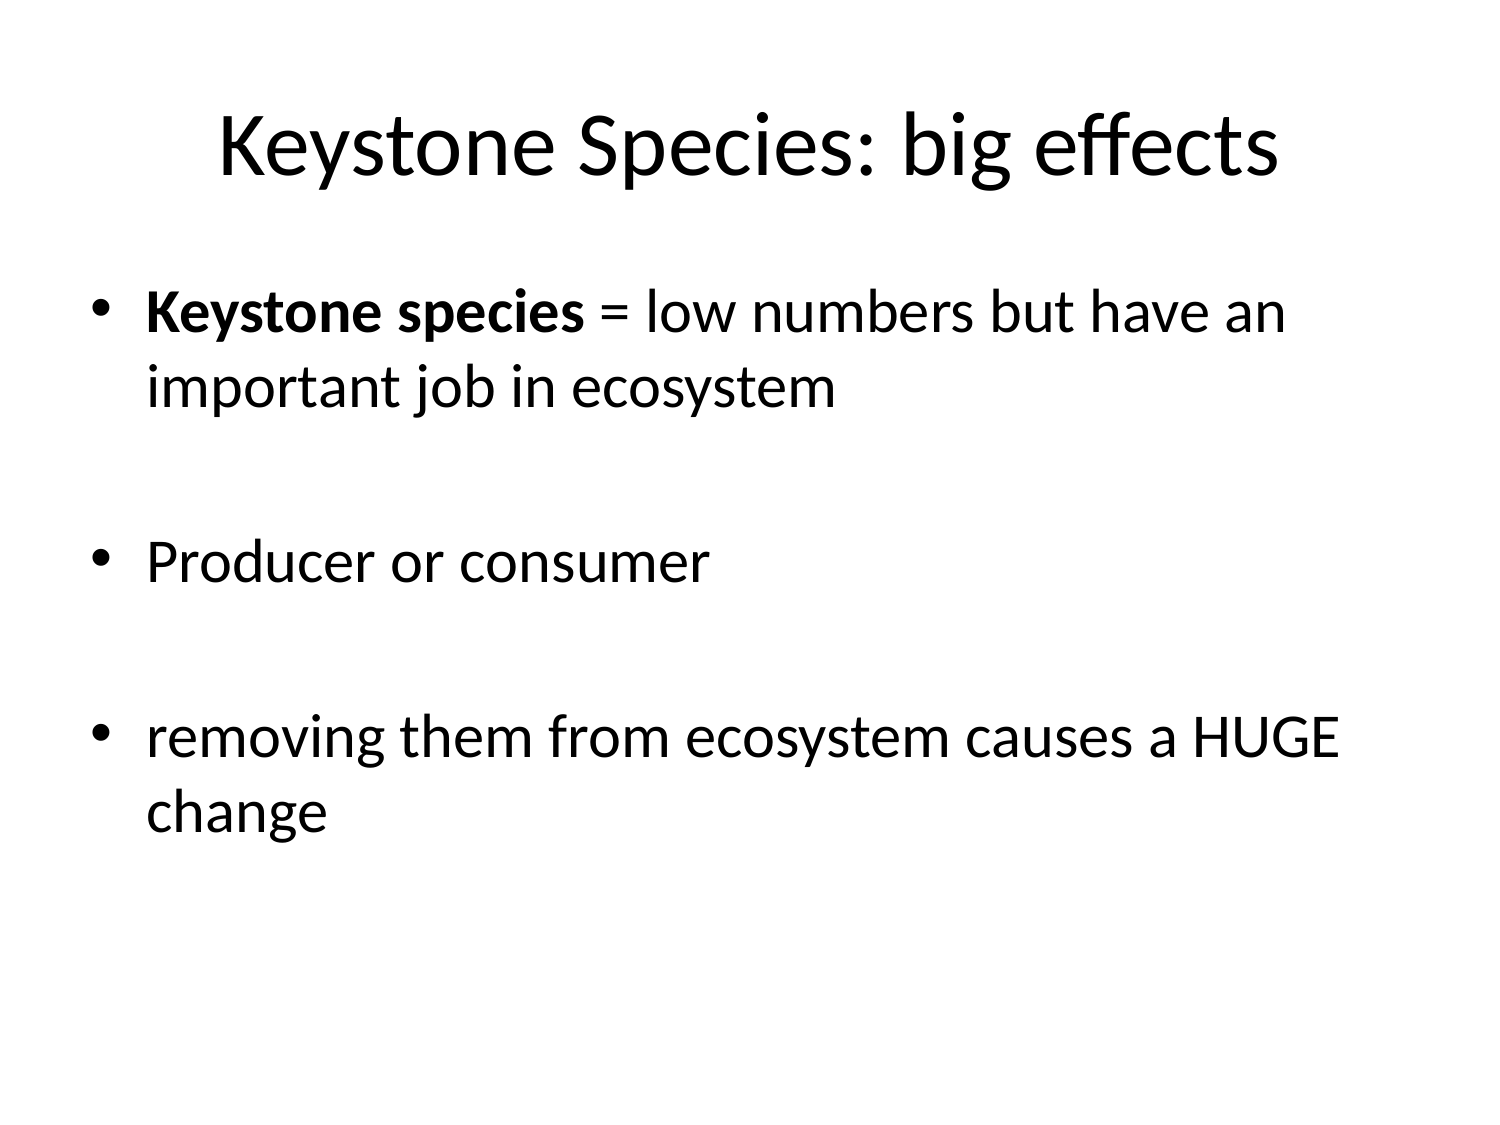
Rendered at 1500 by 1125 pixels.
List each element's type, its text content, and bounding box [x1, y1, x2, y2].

title Keystone Species: big effects [74, 44, 1426, 233]
list Keystone species = low numbers but have an important job in ecosystem Producer or consumer removing them from ecosystem causes a HUGE change [74, 262, 1426, 1006]
